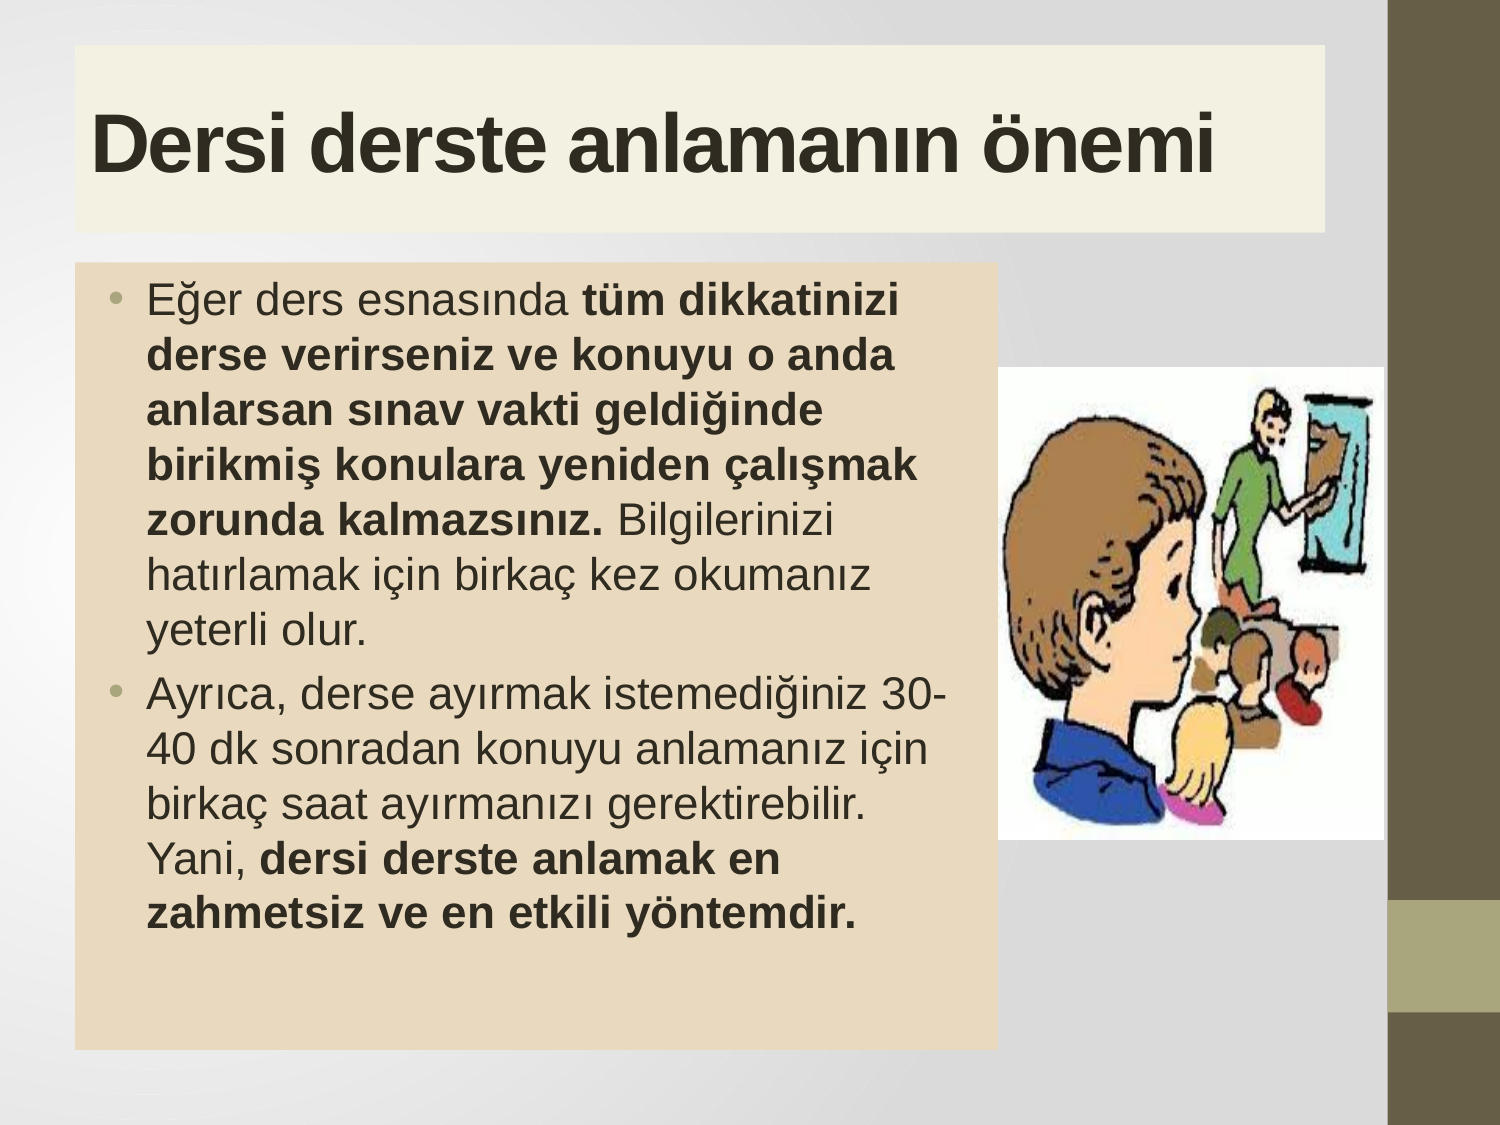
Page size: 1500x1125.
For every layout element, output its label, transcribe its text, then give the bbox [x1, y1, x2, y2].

title Dersi derste anlamanın önemi [75, 45, 1325, 233]
list Eğer ders esnasında tüm dikkatinizi derse verirseniz ve konuyu o anda anlarsan sınav vakti geldiğinde birikmiş konulara yeniden çalışmak zorunda kalmazsınız. Bilgilerinizi hatırlamak için birkaç kez okumanız yeterli olur. Ayrıca, derse ayırmak istemediğiniz 30-40 dk sonradan konuyu anlamanız için birkaç saat ayırmanızı gerektirebilir. Yani, dersi derste anlamak en zahmetsiz ve en etkili yöntemdir. [75, 262, 998, 1050]
picture [997, 366, 1385, 841]
